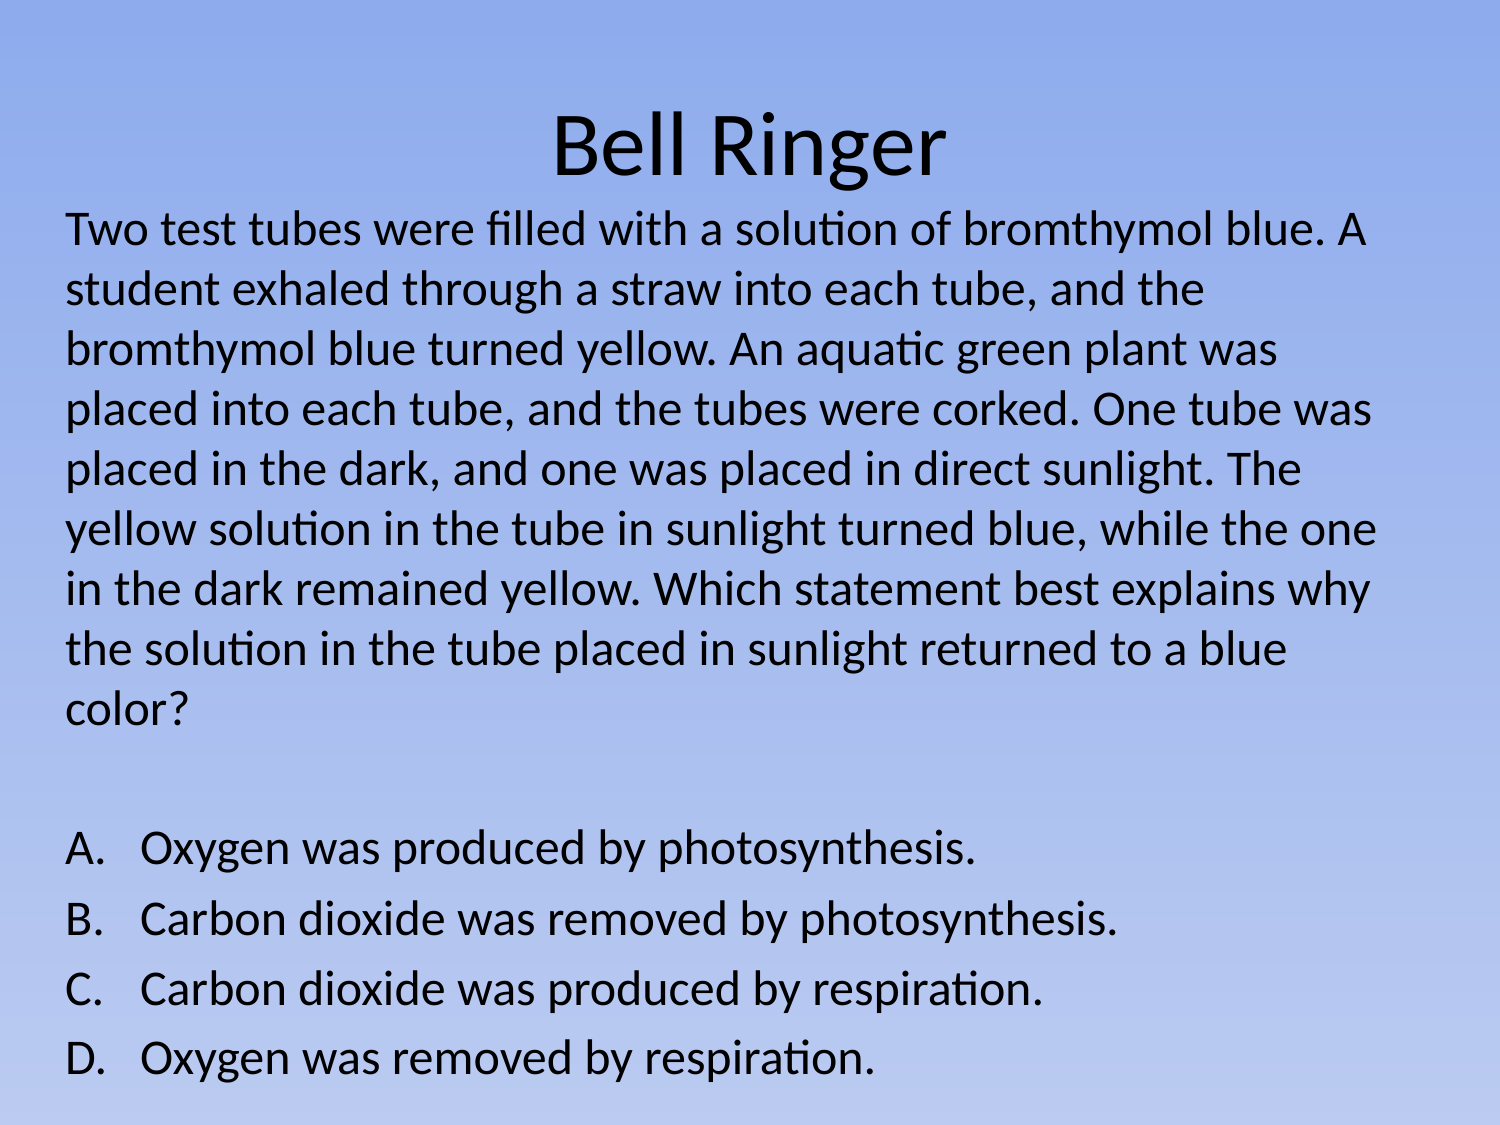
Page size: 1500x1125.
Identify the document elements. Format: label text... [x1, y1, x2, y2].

list Two test tubes were filled with a solution of bromthymol blue. A student exhaled through a straw into each tube, and the bromthymol blue turned yellow. An aquatic green plant was placed into each tube, and the tubes were corked. One tube was placed in the dark, and one was placed in direct sunlight. The yellow solution in the tube in sunlight turned blue, while the one in the dark remained yellow. Which statement best explains why the solution in the tube placed in sunlight returned to a blue color? Oxygen was produced by photosynthesis. Carbon dioxide was removed by photosynthesis. Carbon dioxide was produced by respiration. Oxygen was removed by respiration. [49, 187, 1401, 1076]
title Bell Ringer [74, 44, 1426, 233]
